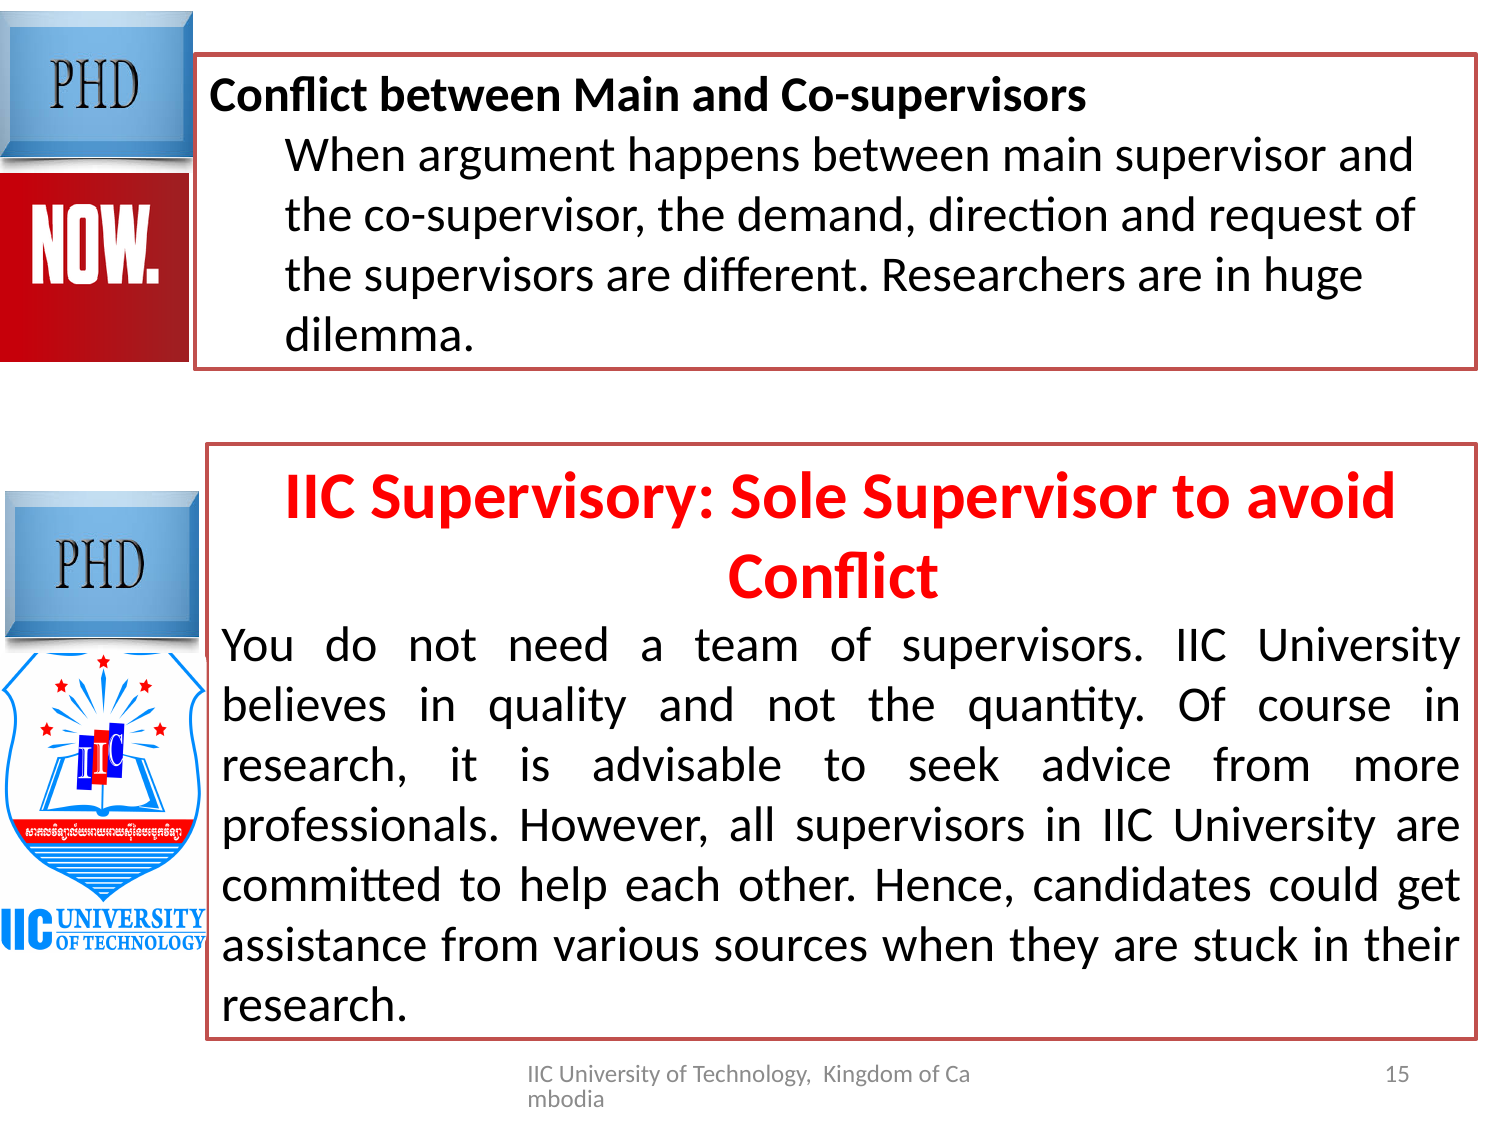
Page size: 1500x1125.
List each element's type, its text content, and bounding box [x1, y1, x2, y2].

text_box IIC Supervisory: Sole Supervisor to avoid Conflict You do not need a team of supervisors. IIC University believes in quality and not the quantity. Of course in research, it is advisable to seek advice from more professionals. However, all supervisors in IIC University are committed to help each other. Hence, candidates could get assistance from various sources when they are stuck in their research. [205, 442, 1478, 1041]
slide_number 15 [1074, 1042, 1425, 1103]
picture [0, 491, 207, 953]
picture [0, 11, 194, 362]
footer IIC University of Technology, Kingdom of Cambodia [512, 1042, 988, 1103]
text_box Conflict between Main and Co-supervisors When argument happens between main supervisor and the co-supervisor, the demand, direction and request of the supervisors are different. Researchers are in huge dilemma. [193, 52, 1478, 371]
